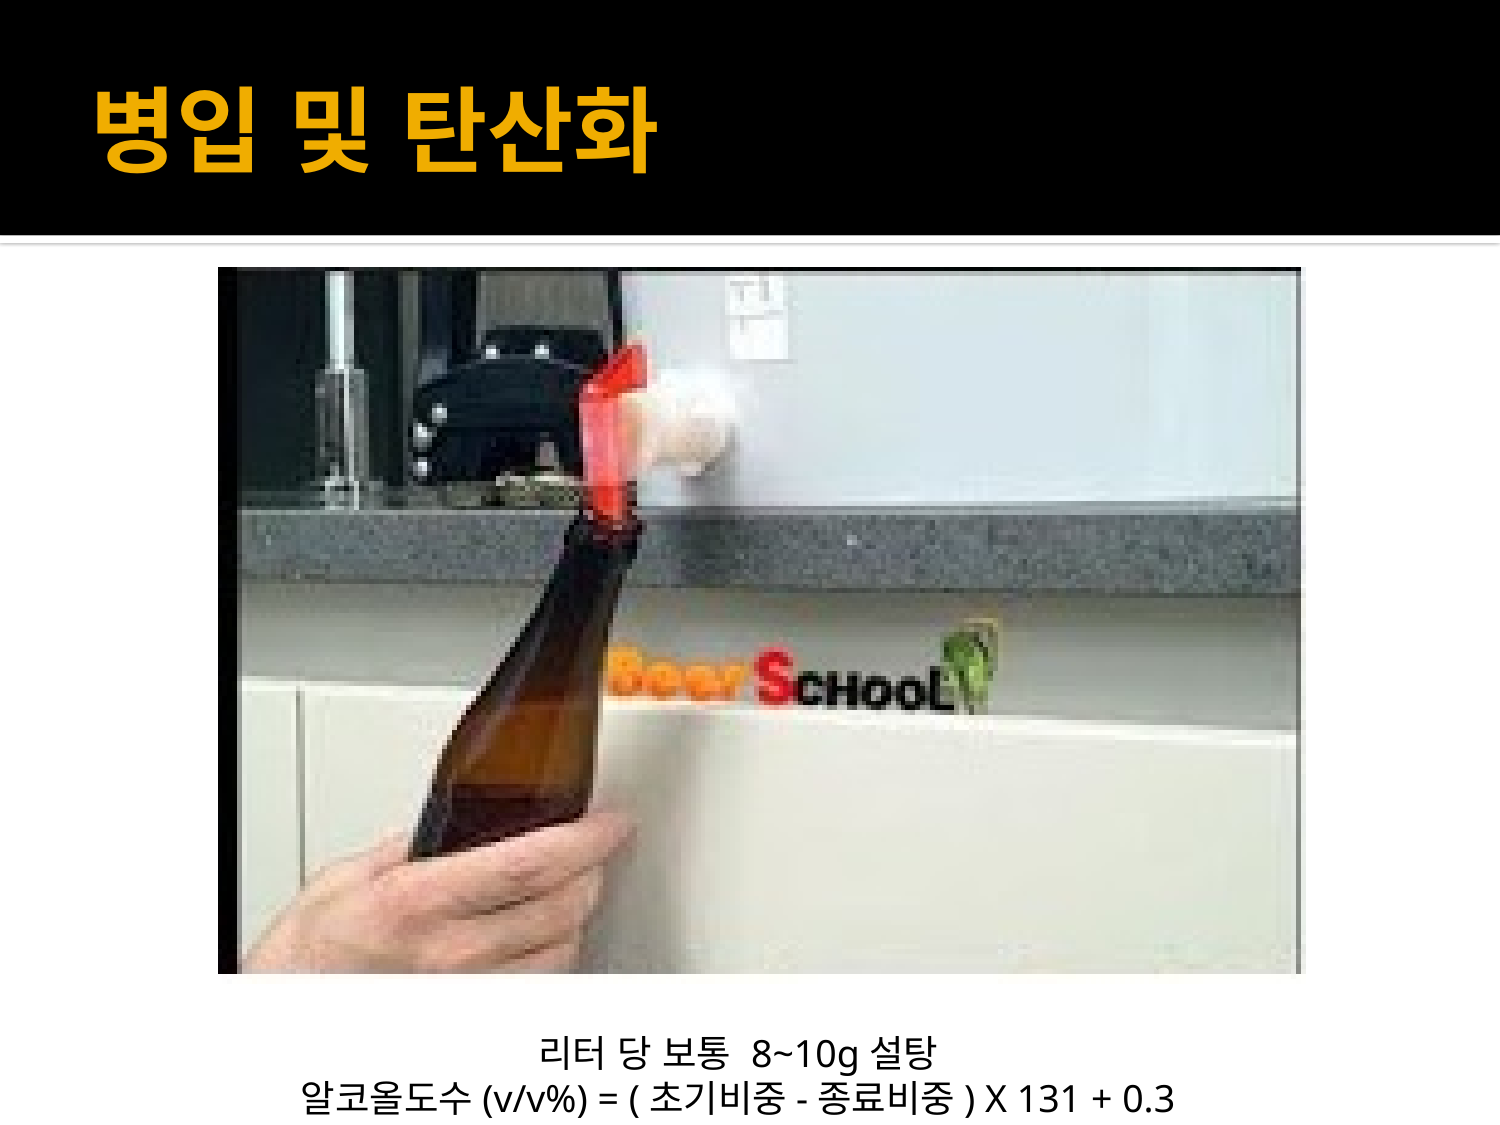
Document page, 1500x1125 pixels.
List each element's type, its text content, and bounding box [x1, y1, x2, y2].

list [218, 267, 1306, 984]
title 병입 및 탄산화 [75, 25, 1425, 231]
text_box 리터 당 보통 8~10g설탕 알코올도수(v/v%) = (초기비중-종료비중) X 131 + 0.3 [135, 1023, 1341, 1125]
